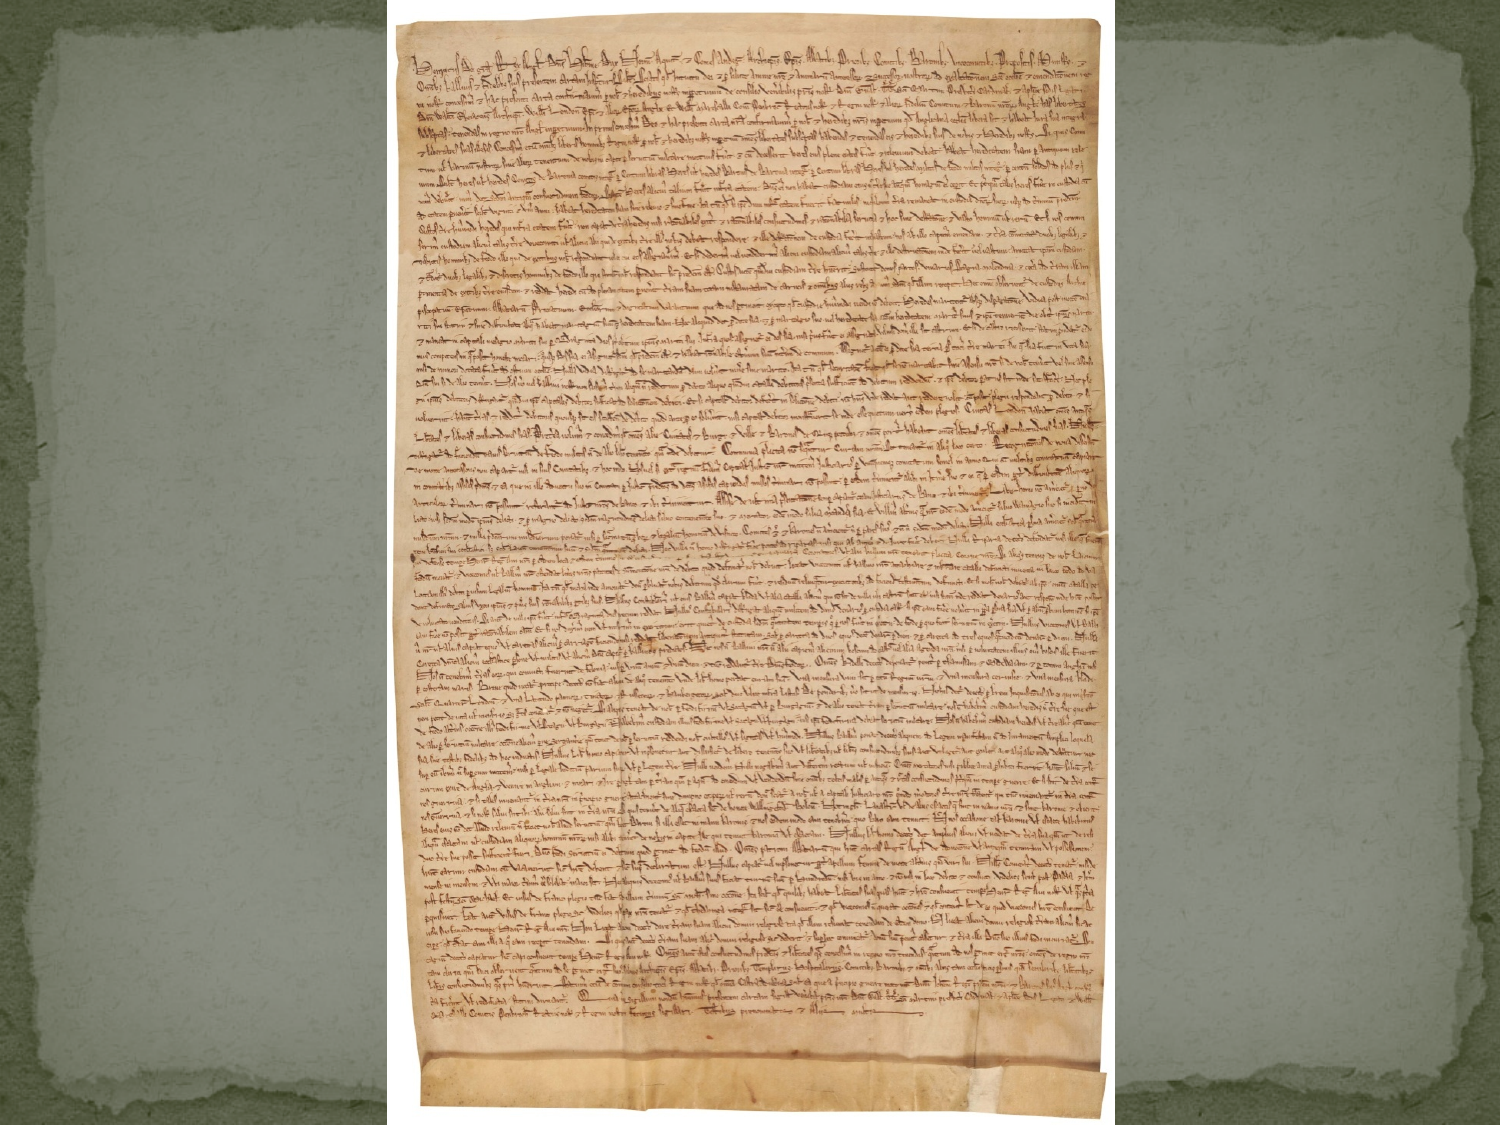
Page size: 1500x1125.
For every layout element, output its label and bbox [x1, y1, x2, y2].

picture [387, 0, 1115, 1125]
